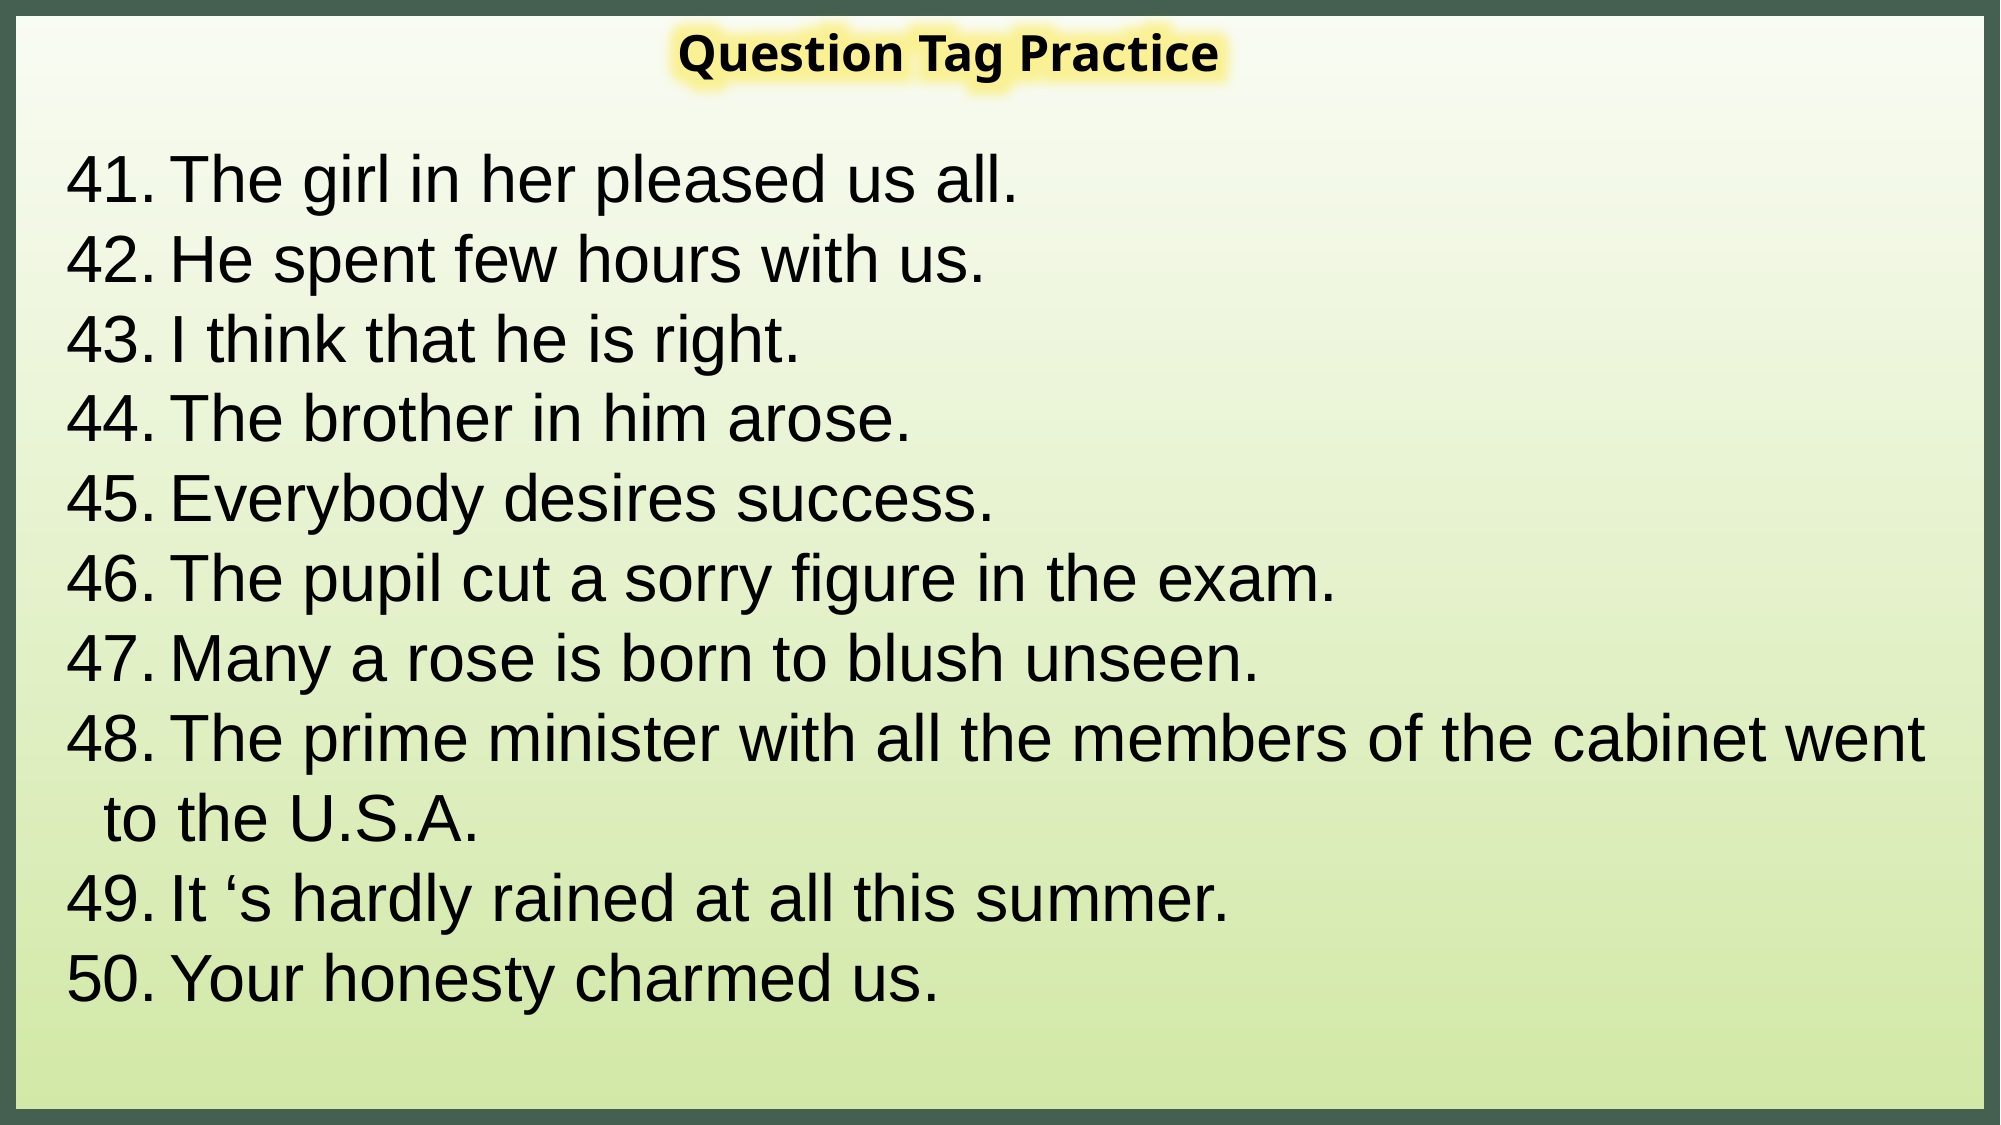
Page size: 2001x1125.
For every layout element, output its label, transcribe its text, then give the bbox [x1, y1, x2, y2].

text_box 41. The girl in her pleased us all. 42. He spent few hours with us. 43. I think that he is right. 44. The brother in him arose. 45. Everybody desires success. 46. The pupil cut a sorry figure in the exam. 47. Many a rose is born to blush unseen. 48. The prime minister with all the members of the cabinet went to the U.S.A. 49. It ‘s hardly rained at all this summer. 50. Your honesty charmed us. [51, 128, 1949, 1023]
text_box [0, 0, 2000, 1125]
